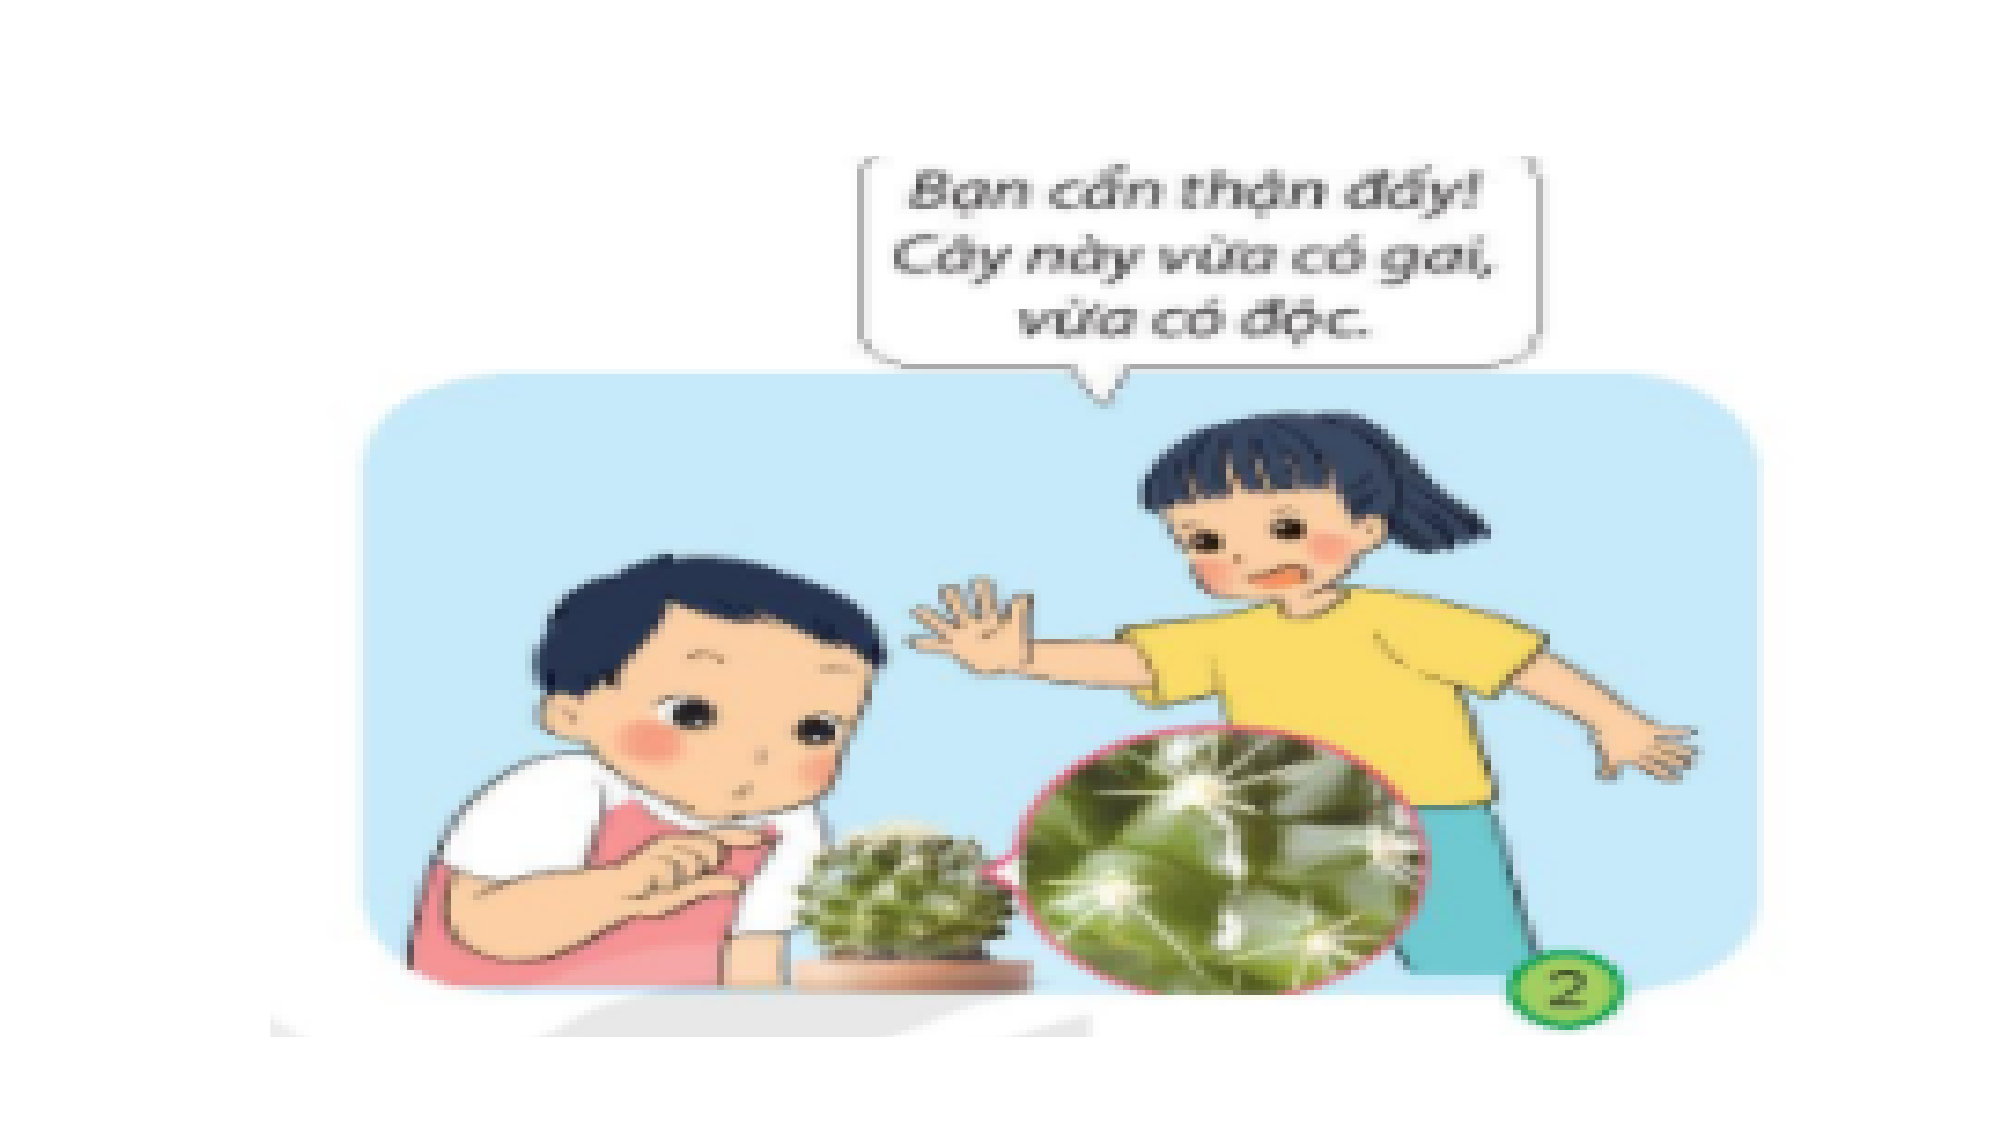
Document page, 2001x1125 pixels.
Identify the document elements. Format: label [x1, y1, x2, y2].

picture [270, 156, 1828, 1037]
